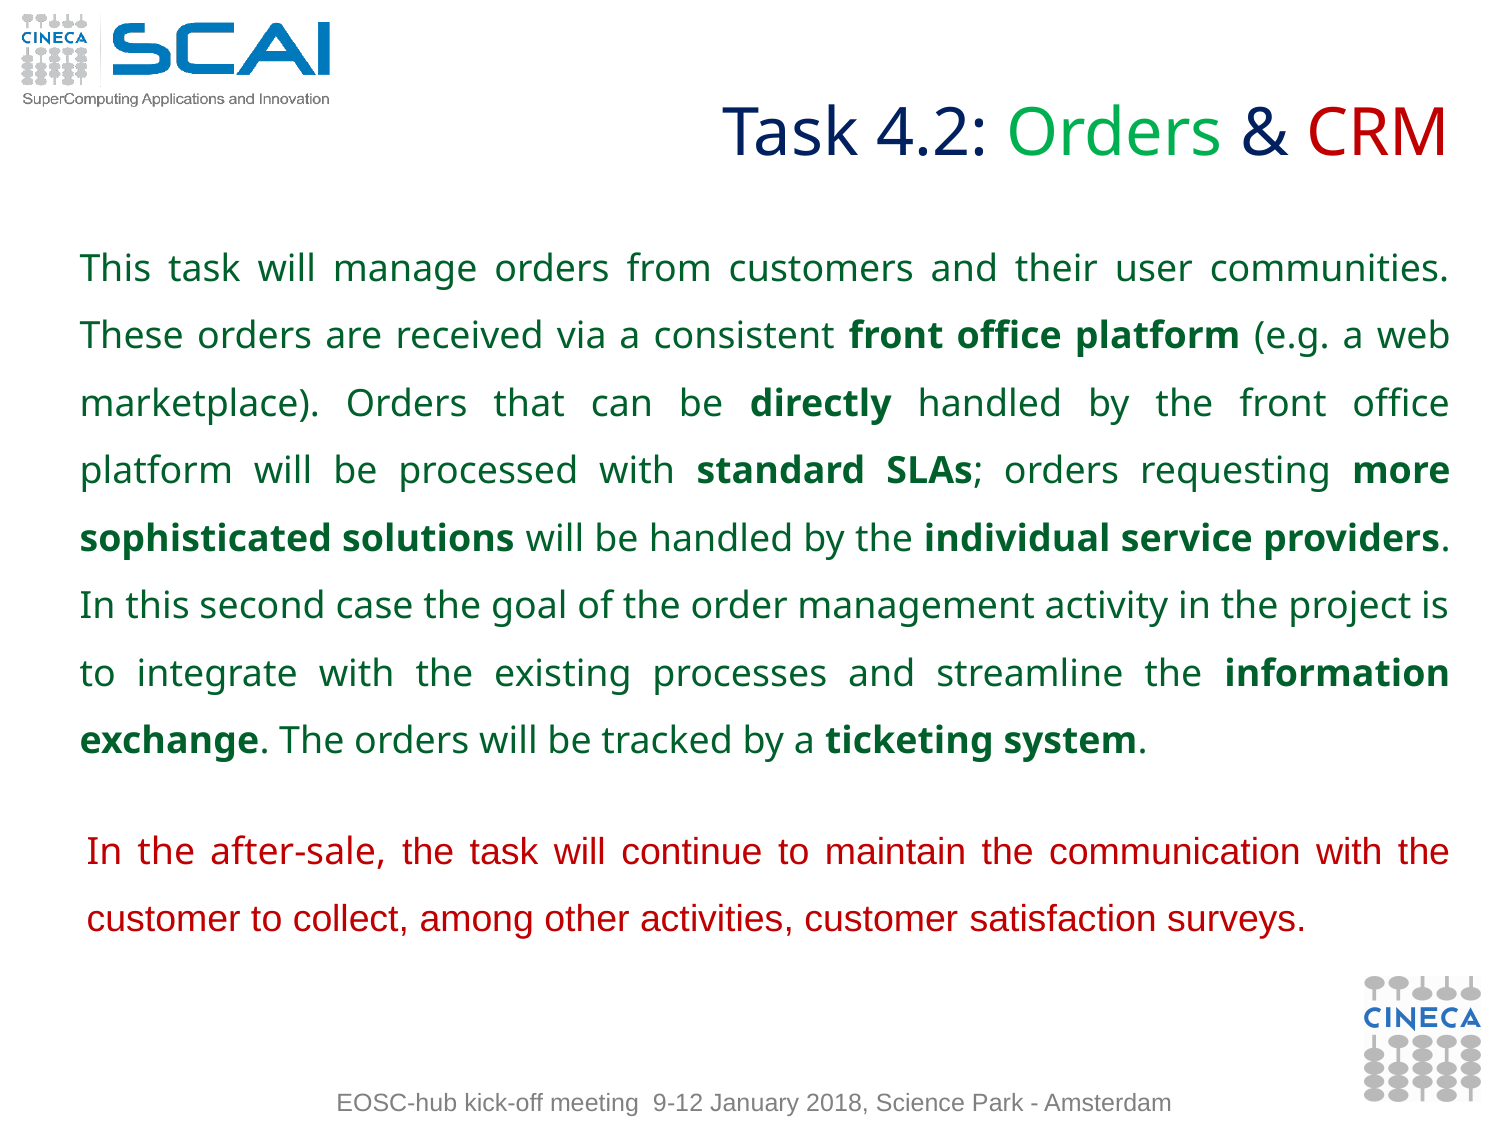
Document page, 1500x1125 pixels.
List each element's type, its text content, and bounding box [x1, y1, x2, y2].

text_box In the after-sale, the task will continue to maintain the communication with the customer to collect, among other activities, customer satisfaction surveys. [71, 796, 1466, 947]
title Task 4.2: Orders & CRM [190, 39, 1466, 214]
picture [0, 0, 349, 120]
picture [1364, 976, 1481, 1102]
text_box This task will manage orders from customers and their user communities. These orders are received via a consistent front office platform (e.g. a web marketplace). Orders that can be directly handled by the front office platform will be processed with standard SLAs; orders requesting more sophisticated solutions will be handled by the individual service providers. In this second case the goal of the order management activity in the project is to integrate with the existing processes and streamline the information exchange. The orders will be tracked by a ticketing system. [64, 214, 1466, 769]
text_box EOSC-hub kick-off meeting 9-12 January 2018, Science Park - Amsterdam [321, 1079, 1249, 1125]
